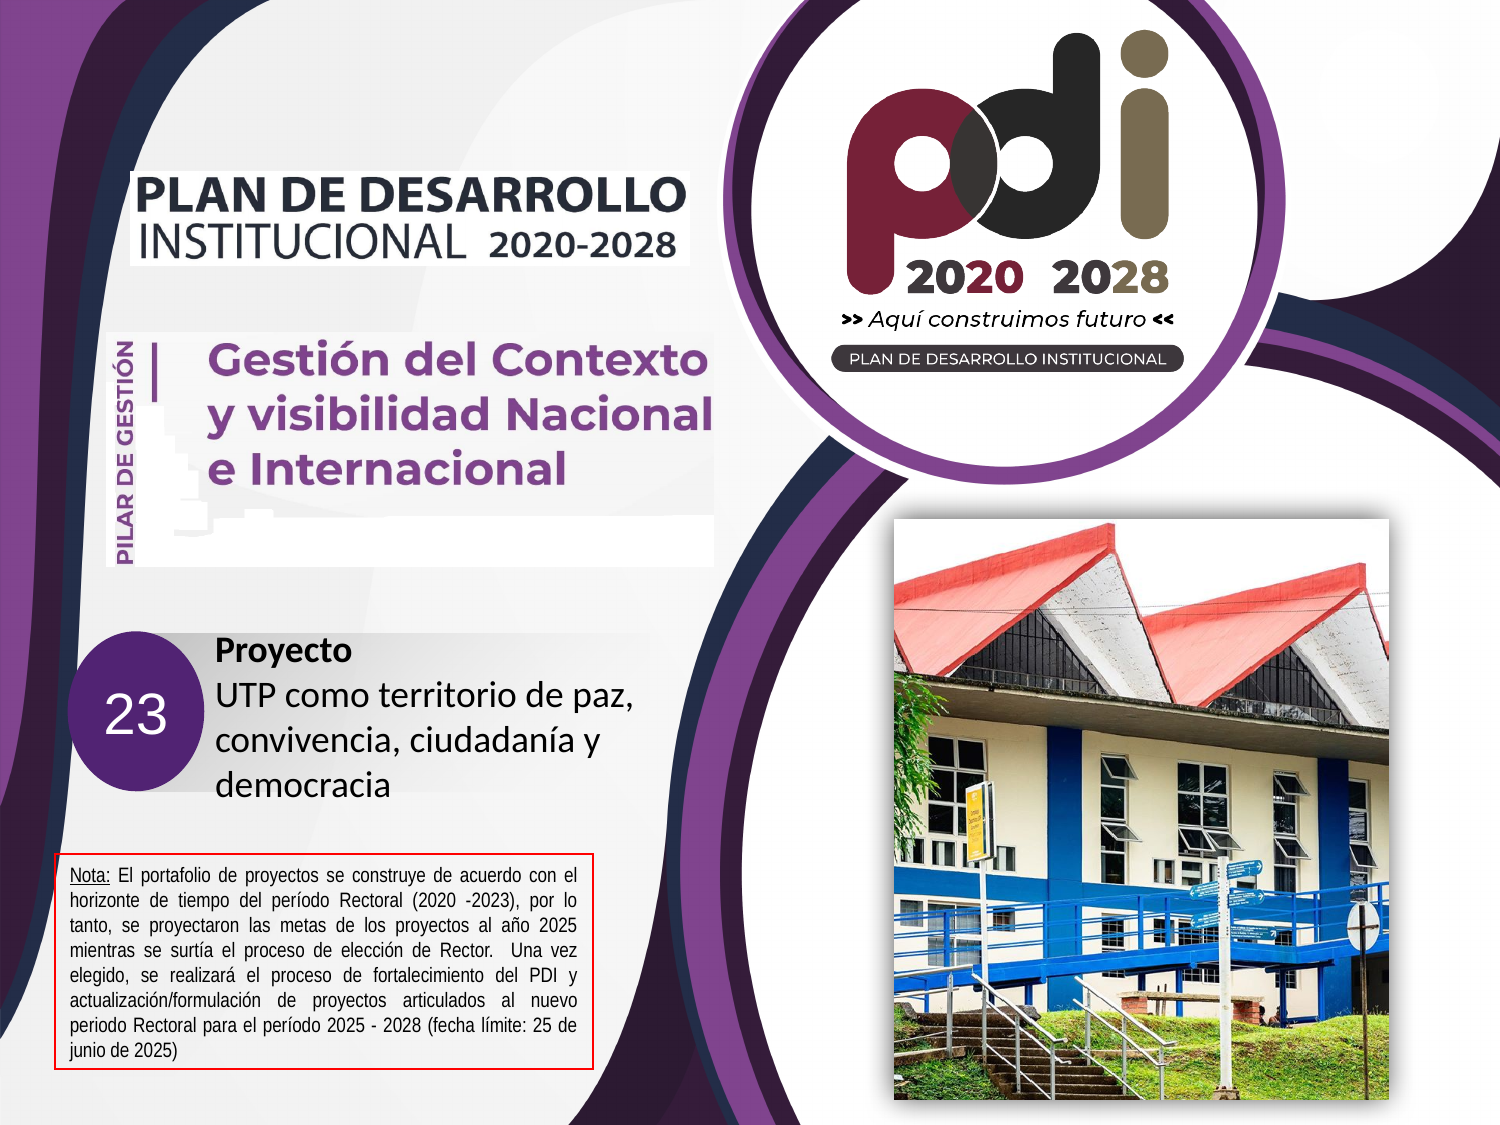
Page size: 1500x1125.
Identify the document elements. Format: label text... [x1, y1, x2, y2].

text_box Nota: El portafolio de proyectos se construye de acuerdo con el horizonte de tiempo del período Rectoral (2020 -2023), por lo tanto, se proyectaron las metas de los proyectos al año 2025 mientras se surtía el proceso de elección de Rector. Una vez elegido, se realizará el proceso de fortalecimiento del PDI y actualización/formulación de proyectos articulados al nuevo periodo Rectoral para el período 2025 - 2028 (fecha límite: 25 de junio de 2025) [54, 853, 594, 1070]
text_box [67, 616, 655, 814]
picture [0, 0, 1500, 1125]
